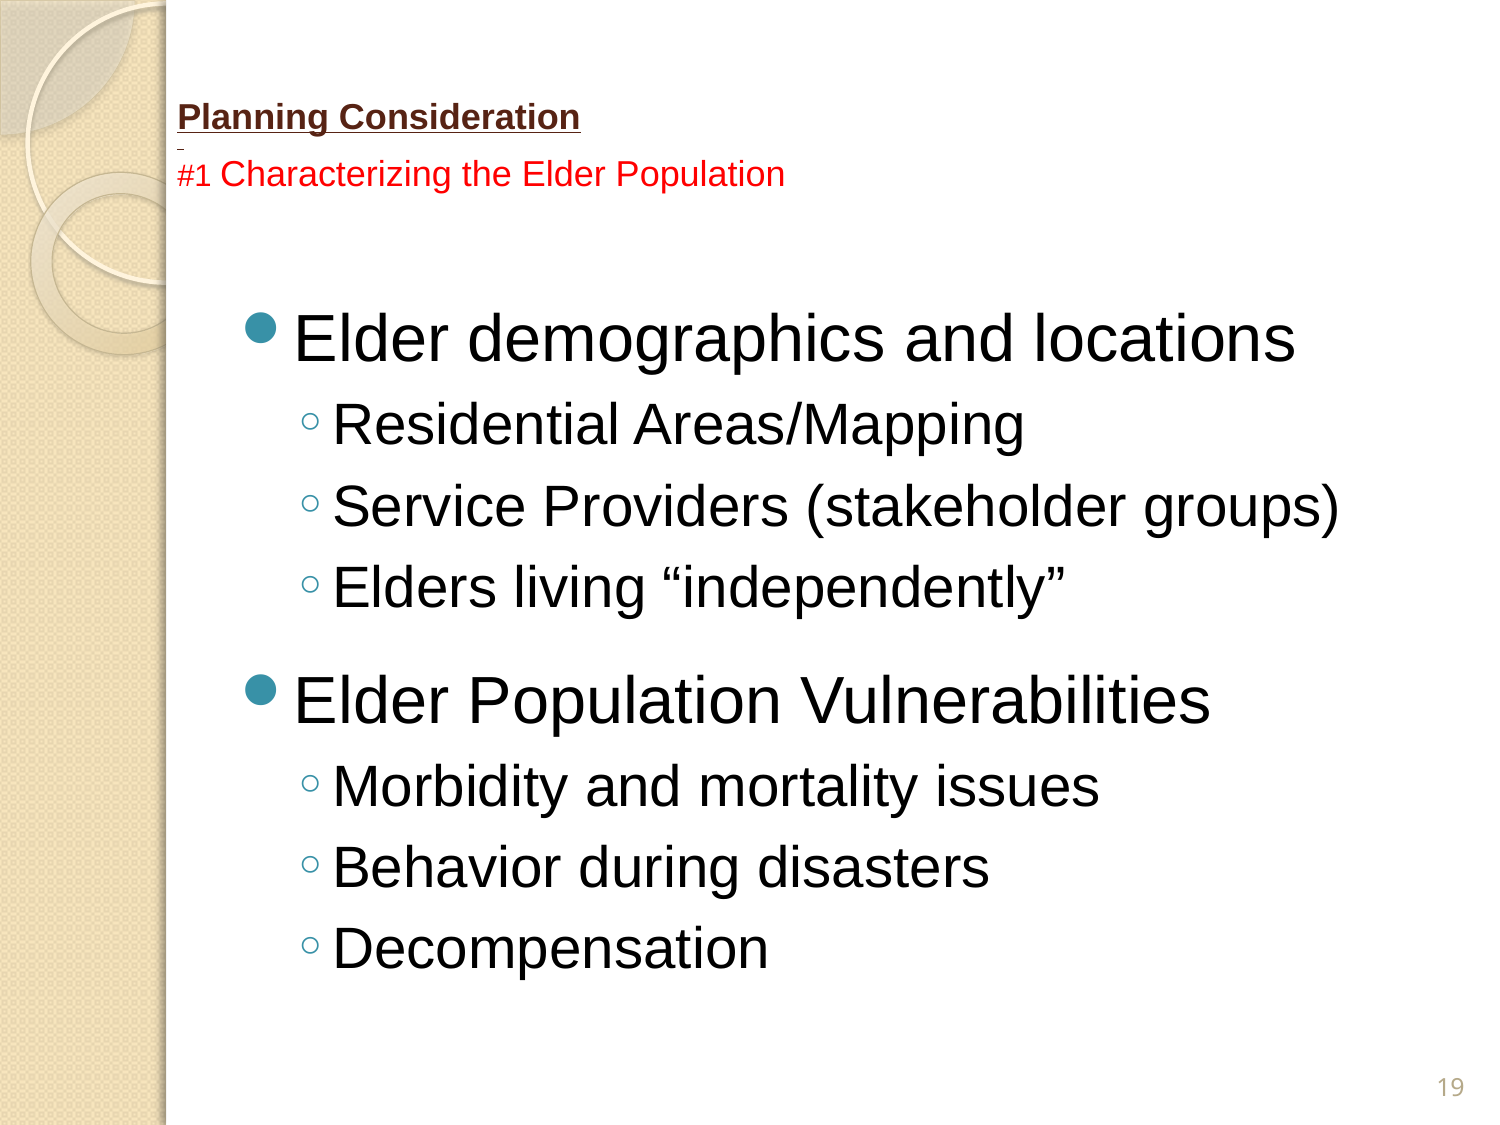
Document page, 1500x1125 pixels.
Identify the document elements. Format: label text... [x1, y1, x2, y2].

title Planning Consideration #1 Characterizing the Elder Population [162, 37, 1393, 250]
list Elder demographics and locations Residential Areas/Mapping Service Providers (stakeholder groups) Elders living “independently” Elder Population Vulnerabilities Morbidity and mortality issues Behavior during disasters Decompensation [212, 287, 1443, 1125]
slide_number 19 [1413, 1034, 1488, 1113]
